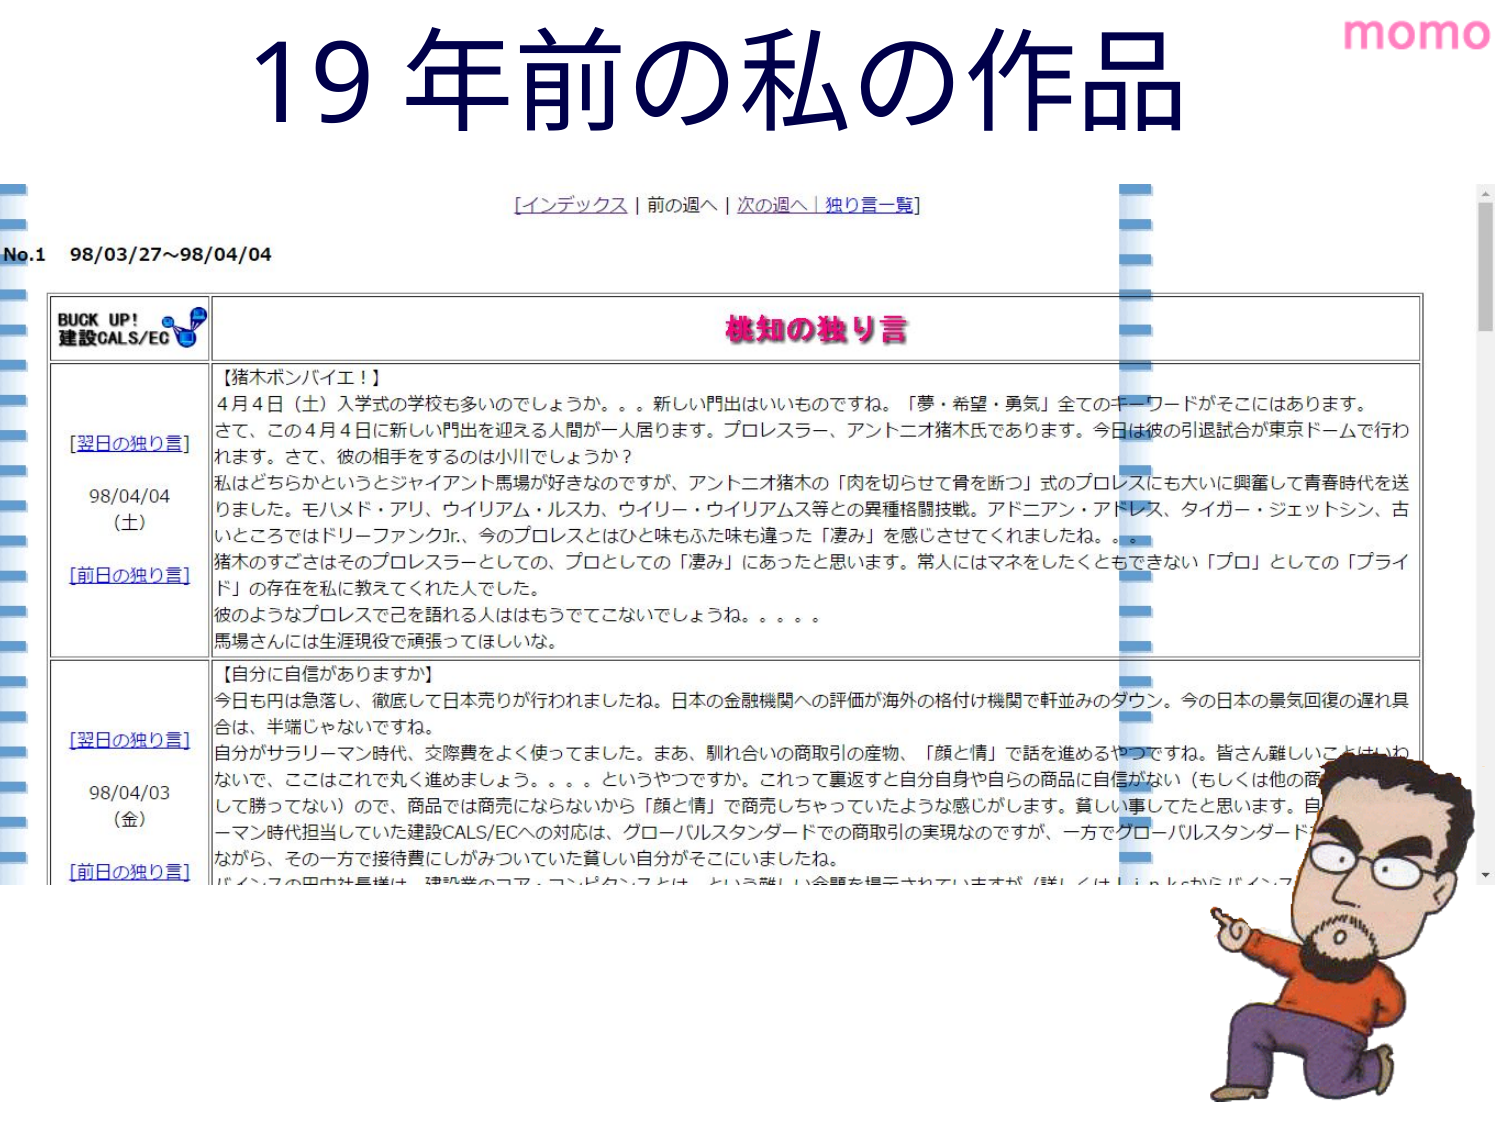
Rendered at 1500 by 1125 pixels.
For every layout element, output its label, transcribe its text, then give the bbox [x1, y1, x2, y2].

picture [1333, 3, 1500, 63]
picture [0, 184, 1495, 1102]
title 19年前の私の作品 [0, 30, 1441, 124]
